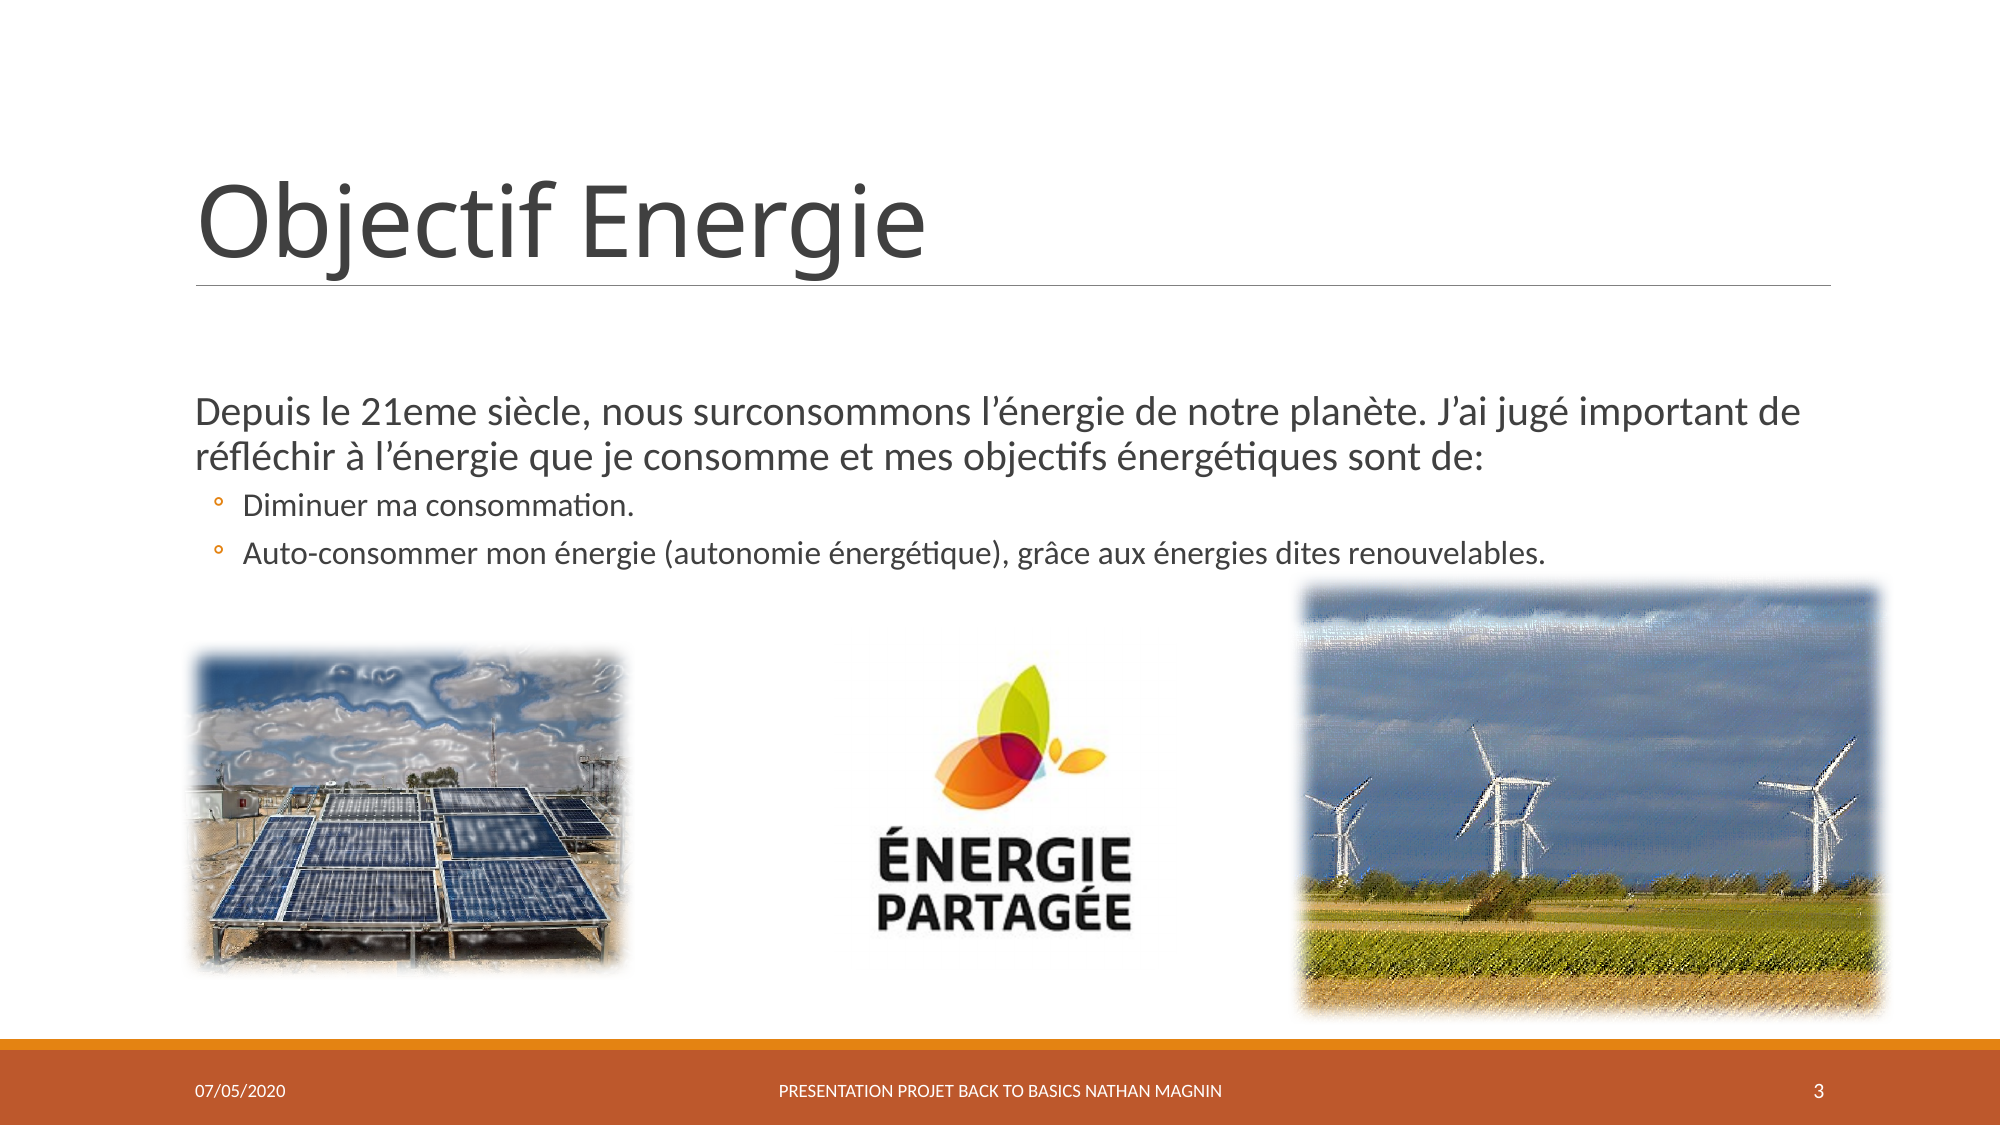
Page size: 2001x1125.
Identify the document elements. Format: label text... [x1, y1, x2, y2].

picture [1287, 570, 1894, 1026]
list Depuis le 21eme siècle, nous surconsommons l’énergie de notre planète. J’ai jugé important de réfléchir à l’énergie que je consomme et mes objectifs énergétiques sont de: Diminuer ma consommation. Auto-consommer mon énergie (autonomie énergétique), grâce aux énergies dites renouvelables. [180, 302, 1830, 963]
picture [832, 625, 1178, 971]
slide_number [180, 1059, 586, 1120]
picture [179, 638, 636, 982]
footer Presentation Projet Back to Basics Nathan Magnin [604, 1059, 1396, 1120]
slide_number 3 [1624, 1059, 1840, 1120]
title Objectif Energie [180, 47, 1830, 285]
